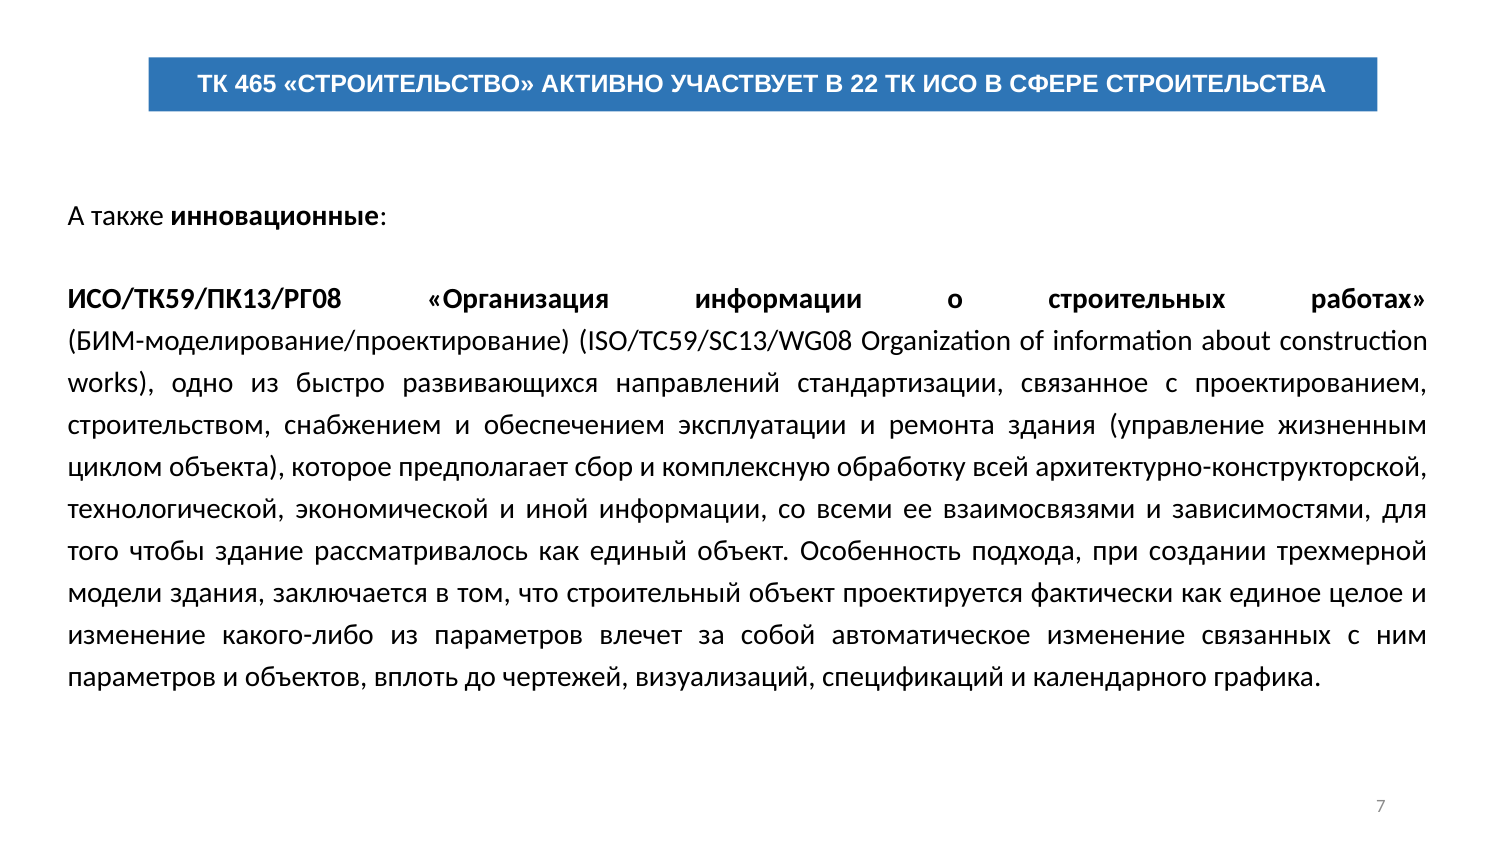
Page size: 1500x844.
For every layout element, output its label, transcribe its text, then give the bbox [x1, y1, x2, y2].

title ТК 465 «СТРОИТЕЛЬСТВО» АКТИВНО УЧАСТВУЕТ В 22 ТК ИСО В СФЕРЕ СТРОИТЕЛЬСТВА [148, 57, 1378, 112]
text_box А также инновационные: ИСО/ТК59/ПК13/РГ08 «Организация информации о строительных работах» (БИМ-моделирование/проектирование) (ISO/TC59/SC13/WG08 Organization of information about construction works), одно из быстро развивающихся направлений стандартизации, связанное с проектированием, строительством, снабжением и обеспечением эксплуатации и ремонта здания (управление жизненным циклом объекта), которое предполагает сбор и комплексную обработку всей архитектурно-конструкторской, технологической, экономической и иной информации, со всеми ее взаимосвязями и зависимостями, для того чтобы здание рассматривалось как единый объект. Особенность подхода, при создании трехмерной модели здания, заключается в том, что строительный объект проектируется фактически как единое целое и изменение какого-либо из параметров влечет за собой автоматическое изменение связанных с ним параметров и объектов, вплоть до чертежей, визуализаций, спецификаций и календарного графика. [56, 183, 1440, 775]
slide_number 7 [1059, 782, 1397, 827]
